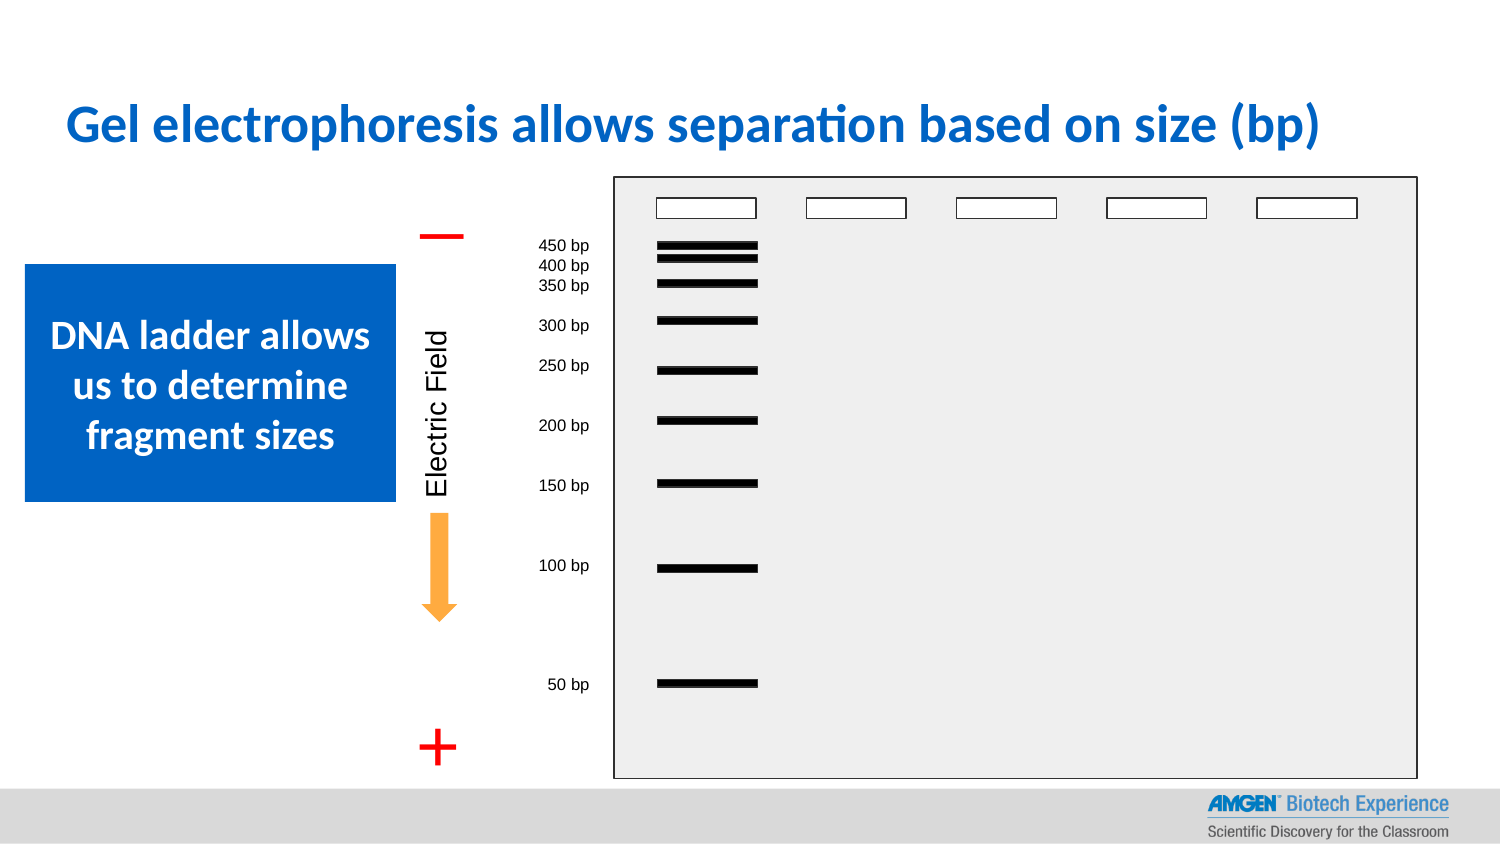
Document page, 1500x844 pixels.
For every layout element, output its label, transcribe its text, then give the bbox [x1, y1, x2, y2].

text_box Electric Field [401, 186, 457, 514]
text_box [1257, 198, 1357, 219]
text_box [1106, 198, 1207, 219]
text_box [0, 788, 1500, 844]
text_box [614, 176, 1418, 779]
text_box [956, 198, 1057, 219]
text_box _ [406, 134, 504, 274]
title Gel electrophoresis allows separation based on size (bp) [51, 72, 1449, 167]
text_box [421, 512, 457, 623]
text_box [462, 219, 758, 788]
text_box [656, 198, 757, 218]
text_box + [401, 682, 499, 822]
text_box [806, 198, 907, 219]
picture [1207, 794, 1450, 841]
text_box DNA ladder allows us to determine fragment sizes [24, 264, 396, 502]
